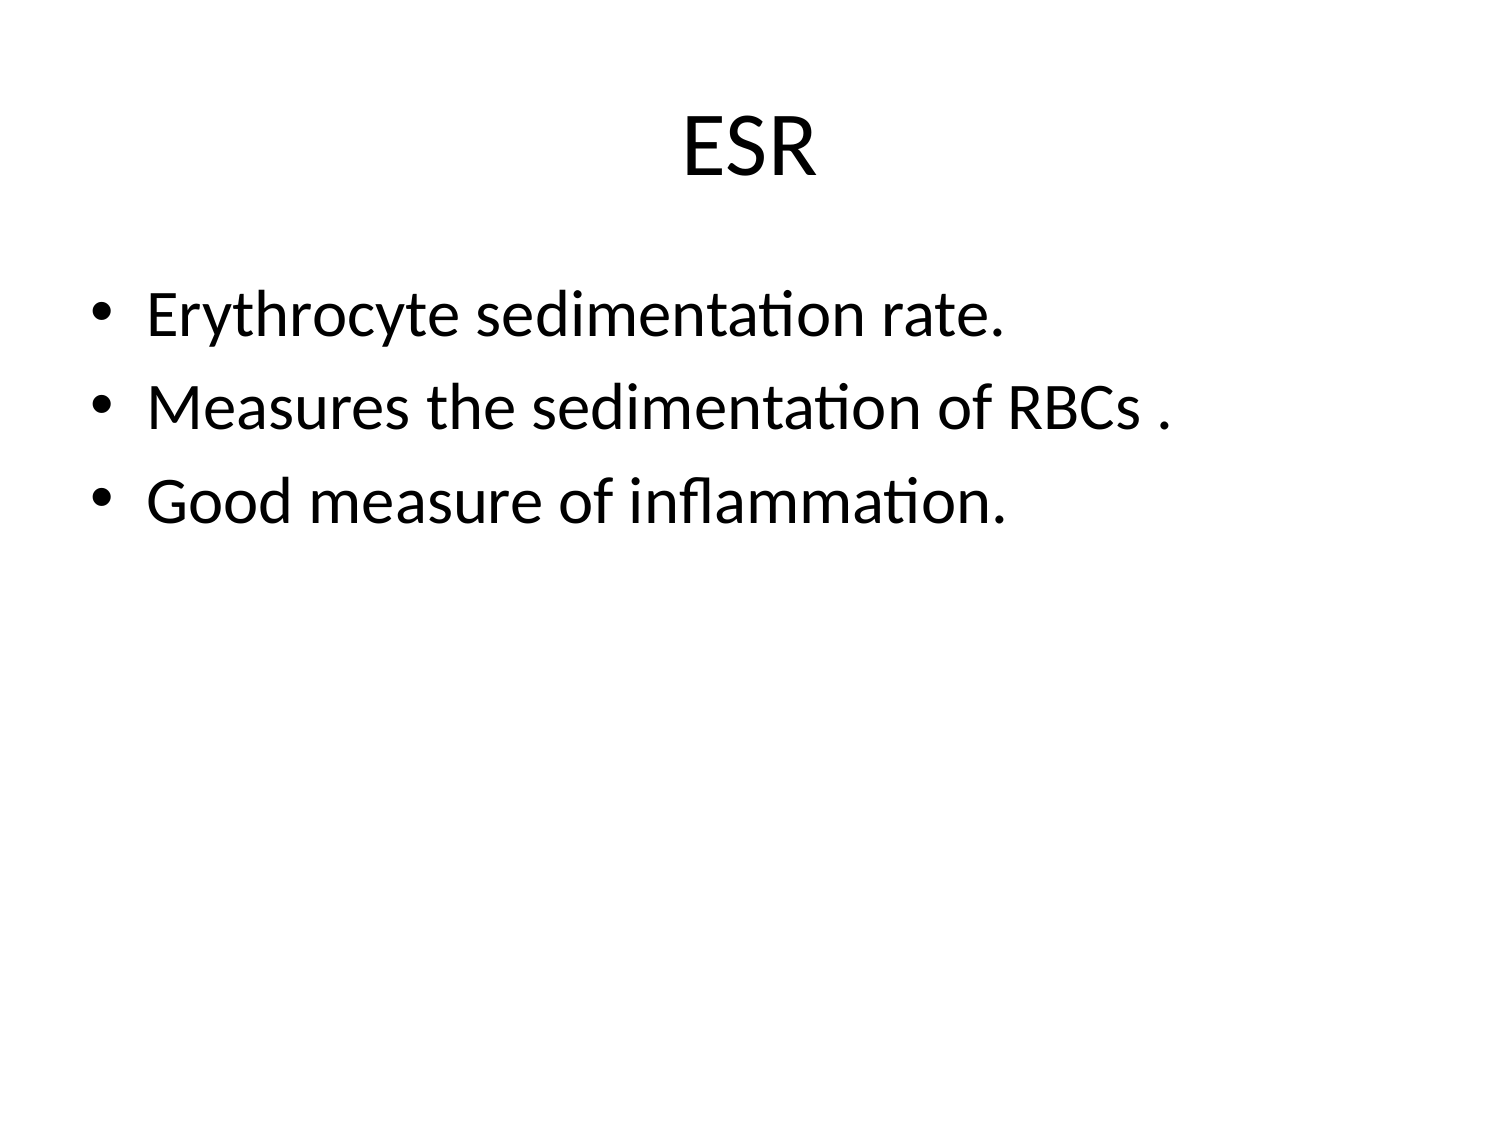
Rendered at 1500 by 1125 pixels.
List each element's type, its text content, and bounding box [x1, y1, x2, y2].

title ESR [75, 45, 1425, 233]
list Erythrocyte sedimentation rate. Measures the sedimentation of RBCs . Good measure of inflammation. [75, 262, 1425, 1005]
